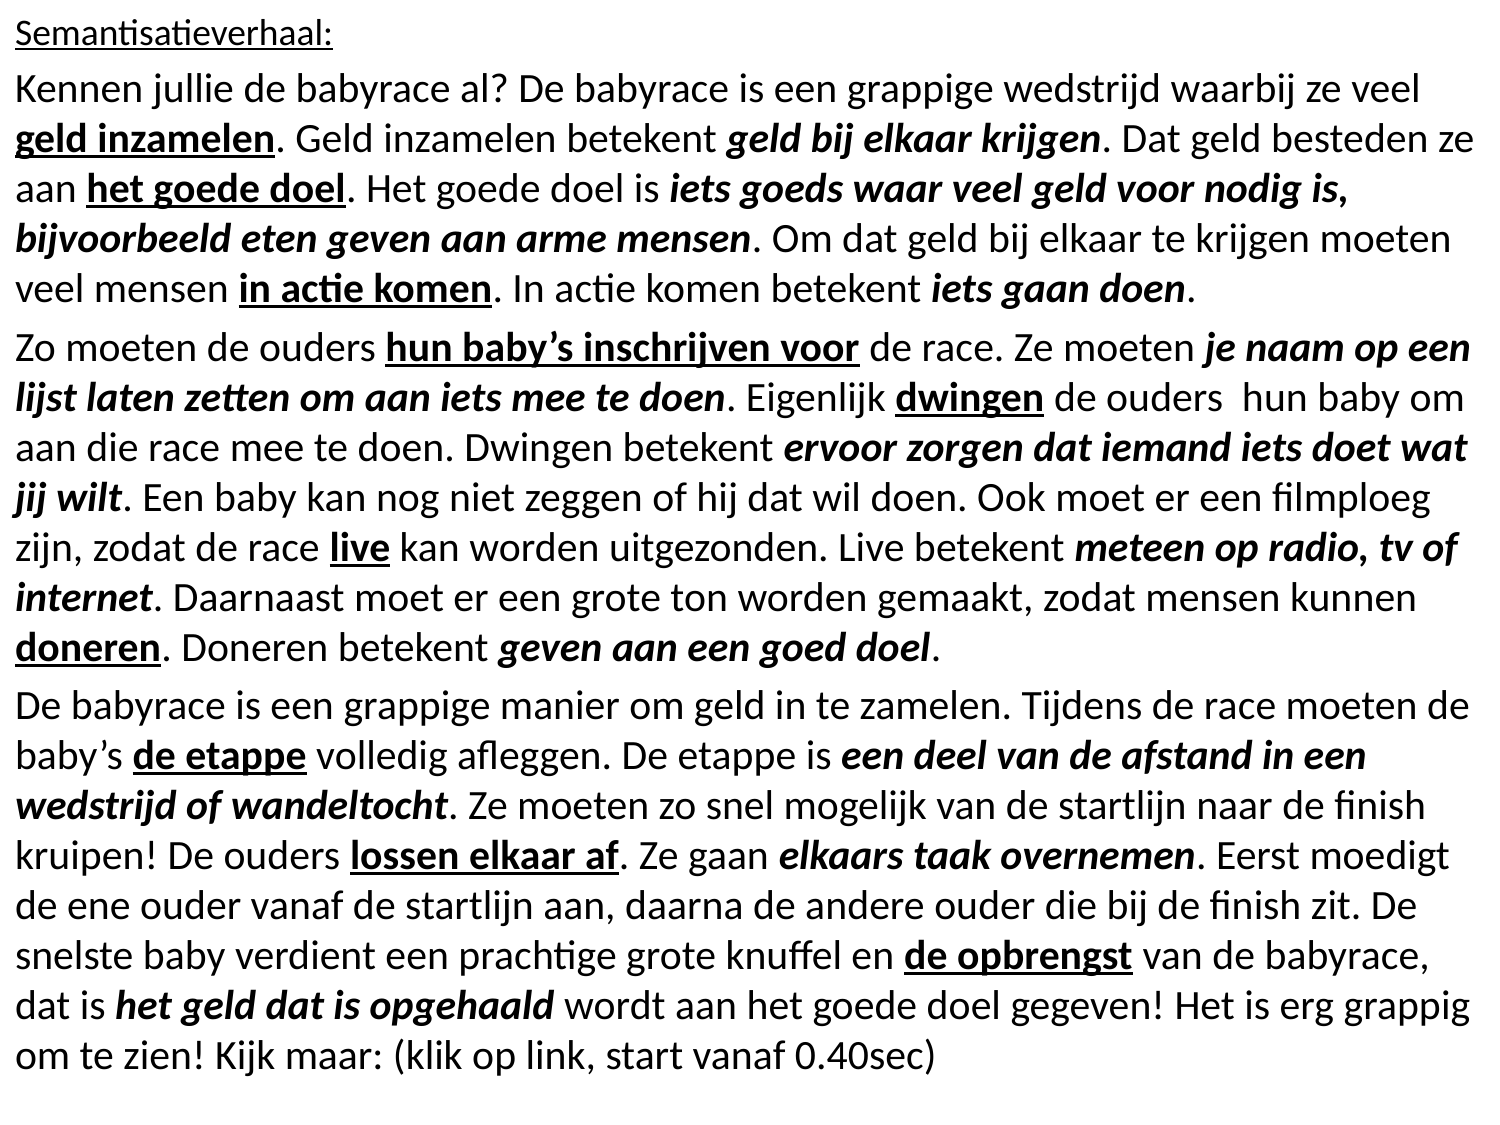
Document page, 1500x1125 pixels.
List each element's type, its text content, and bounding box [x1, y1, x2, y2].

list Semantisatieverhaal: Kennen jullie de babyrace al? De babyrace is een grappige wedstrijd waarbij ze veel geld inzamelen. Geld inzamelen betekent geld bij elkaar krijgen. Dat geld besteden ze aan het goede doel. Het goede doel is iets goeds waar veel geld voor nodig is, bijvoorbeeld eten geven aan arme mensen. Om dat geld bij elkaar te krijgen moeten veel mensen in actie komen. In actie komen betekent iets gaan doen. Zo moeten de ouders hun baby’s inschrijven voor de race. Ze moeten je naam op een lijst laten zetten om aan iets mee te doen. Eigenlijk dwingen de ouders hun baby om aan die race mee te doen. Dwingen betekent ervoor zorgen dat iemand iets doet wat jij wilt. Een baby kan nog niet zeggen of hij dat wil doen. Ook moet er een filmploeg zijn, zodat de race live kan worden uitgezonden. Live betekent meteen op radio, tv of internet. Daarnaast moet er een grote ton worden gemaakt, zodat mensen kunnen doneren. Doneren betekent geven aan een goed doel. De babyrace is een grappige manier om geld in te zamelen. Tijdens de race moeten de baby’s de etappe volledig afleggen. De etappe is een deel van de afstand in een wedstrijd of wandeltocht. Ze moeten zo snel mogelijk van de startlijn naar de finish kruipen! De ouders lossen elkaar af. Ze gaan elkaars taak overnemen. Eerst moedigt de ene ouder vanaf de startlijn aan, daarna de andere ouder die bij de finish zit. De snelste baby verdient een prachtige grote knuffel en de opbrengst van de babyrace, dat is het geld dat is opgehaald wordt aan het goede doel gegeven! Het is erg grappig om te zien! Kijk maar: (klik op link, start vanaf 0.40sec) [0, 0, 1500, 1125]
